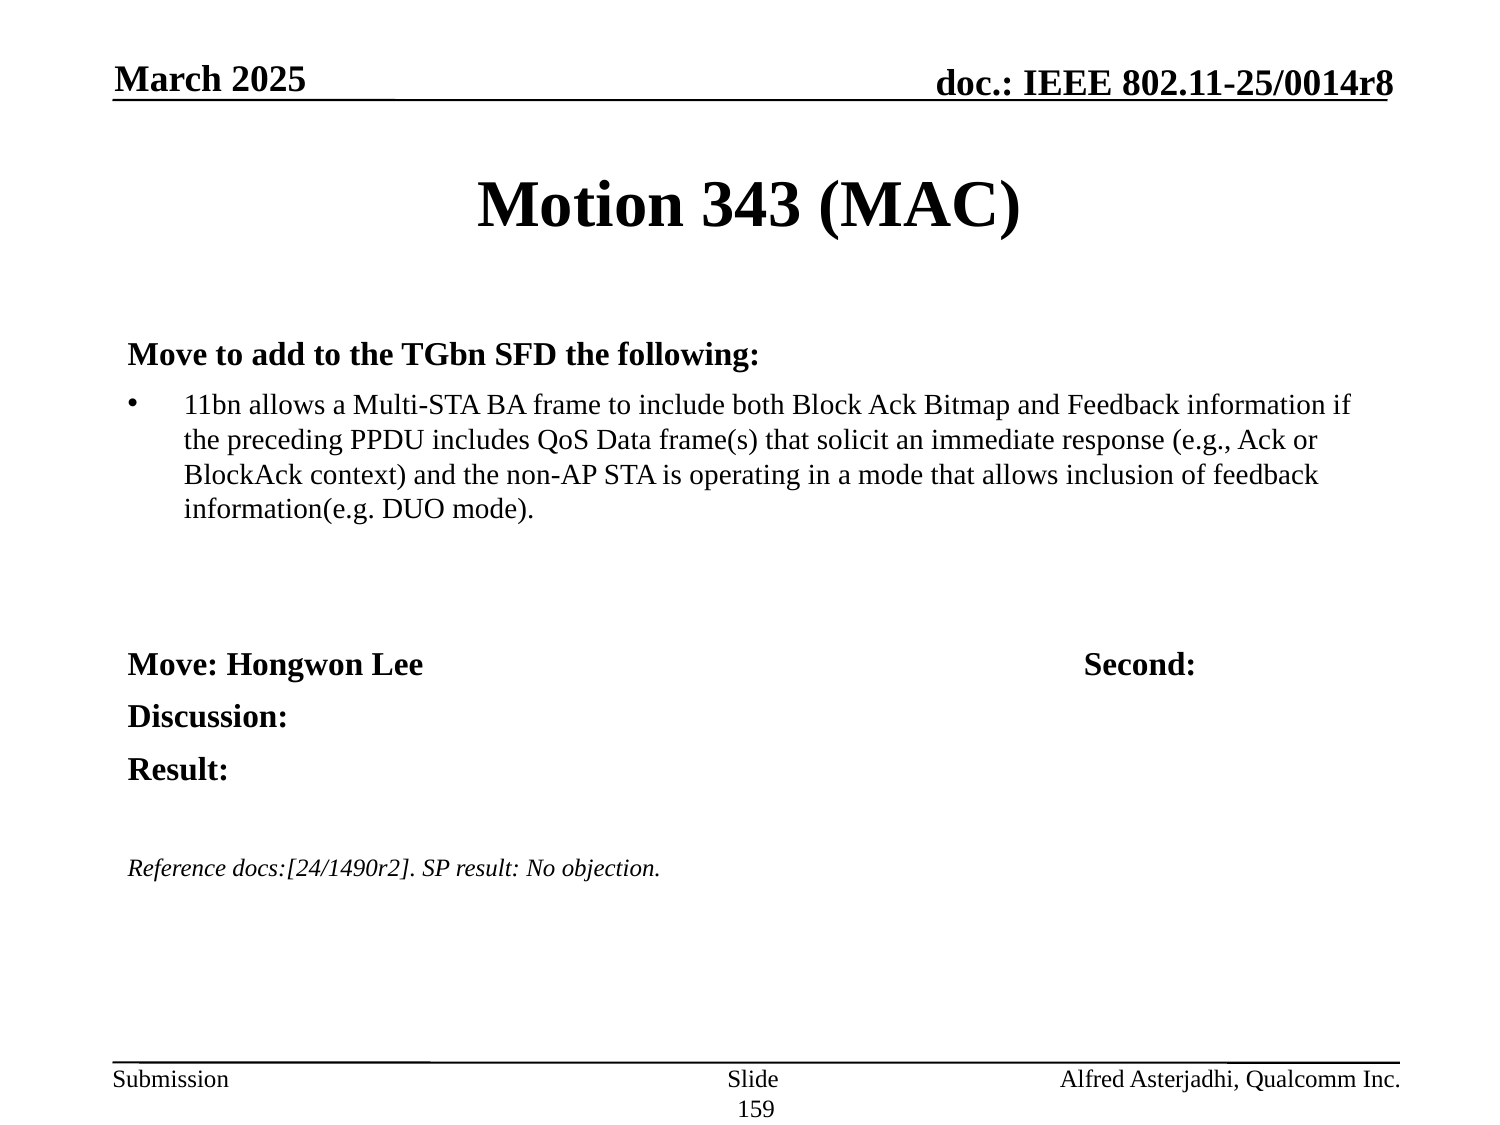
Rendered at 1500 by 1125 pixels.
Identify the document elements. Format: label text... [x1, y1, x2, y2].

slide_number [114, 54, 423, 100]
title Motion 343 (MAC) [112, 112, 1388, 288]
footer Alfred Asterjadhi, Qualcomm Inc. [878, 1061, 1402, 1093]
list Move to add to the TGbn SFD the following: 11bn allows a Multi-STA BA frame to include both Block Ack Bitmap and Feedback information if the preceding PPDU includes QoS Data frame(s) that solicit an immediate response (e.g., Ack or BlockAck context) and the non-AP STA is operating in a mode that allows inclusion of feedback information(e.g. DUO mode). Move: Hongwon Lee Second: Discussion: Result: Reference docs:[24/1490r2]. SP result: No objection. [112, 324, 1388, 1000]
slide_number Slide 159 [712, 1061, 800, 1123]
